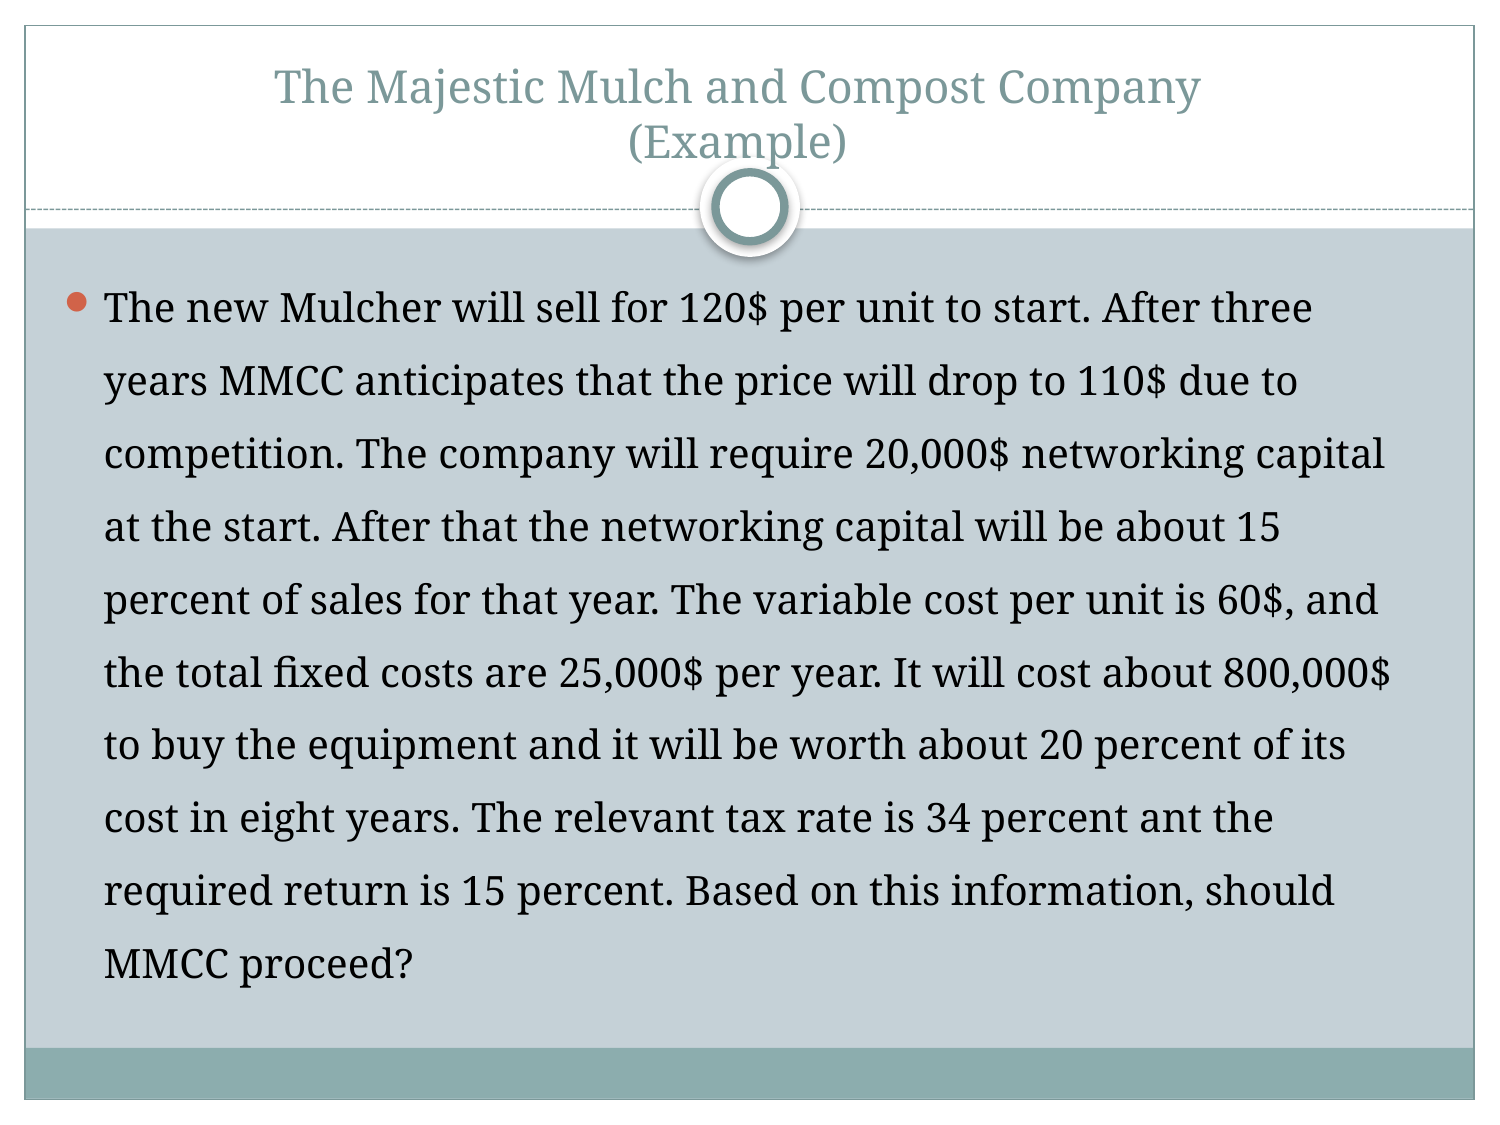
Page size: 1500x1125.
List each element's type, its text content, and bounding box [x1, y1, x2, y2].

title The Majestic Mulch and Compost Company (Example) [37, 50, 1438, 175]
list The new Mulcher will sell for 120$ per unit to start. After three years MMCC anticipates that the price will drop to 110$ due to competition. The company will require 20,000$ networking capital at the start. After that the networking capital will be about 15 percent of sales for that year. The variable cost per unit is 60$, and the total fixed costs are 25,000$ per year. It will cost about 800,000$ to buy the equipment and it will be worth about 20 percent of its cost in eight years. The relevant tax rate is 34 percent ant the required return is 15 percent. Based on this information, should MMCC proceed? [49, 250, 1445, 1001]
